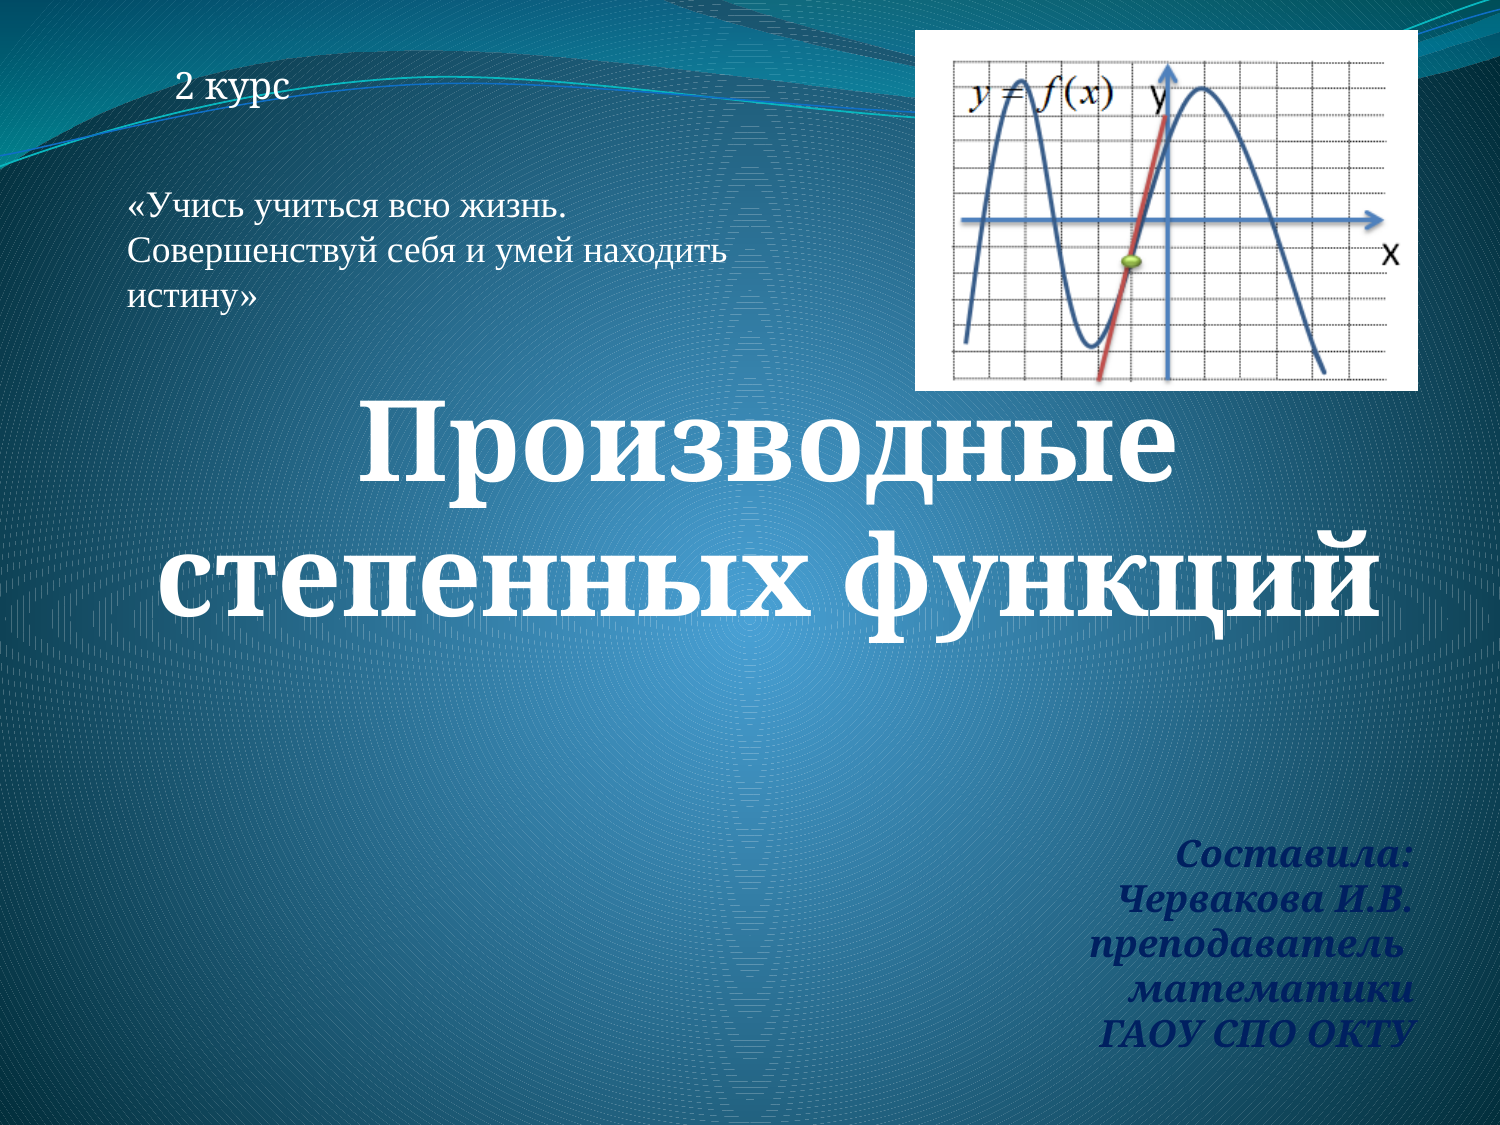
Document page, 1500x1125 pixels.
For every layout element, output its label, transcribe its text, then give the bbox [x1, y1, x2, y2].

text_box 2 курс [159, 54, 562, 115]
text_box Составила: Червакова И.В. преподаватель математики ГАОУ СПО ОКТУ [584, 822, 1430, 1062]
text_box «Учись учиться всю жизнь. Совершенствуй себя и умей находить истину» [112, 172, 863, 323]
text_box И [908, 361, 1412, 403]
subtitle Производные степенных функций [135, 361, 1412, 662]
picture [915, 30, 1418, 391]
